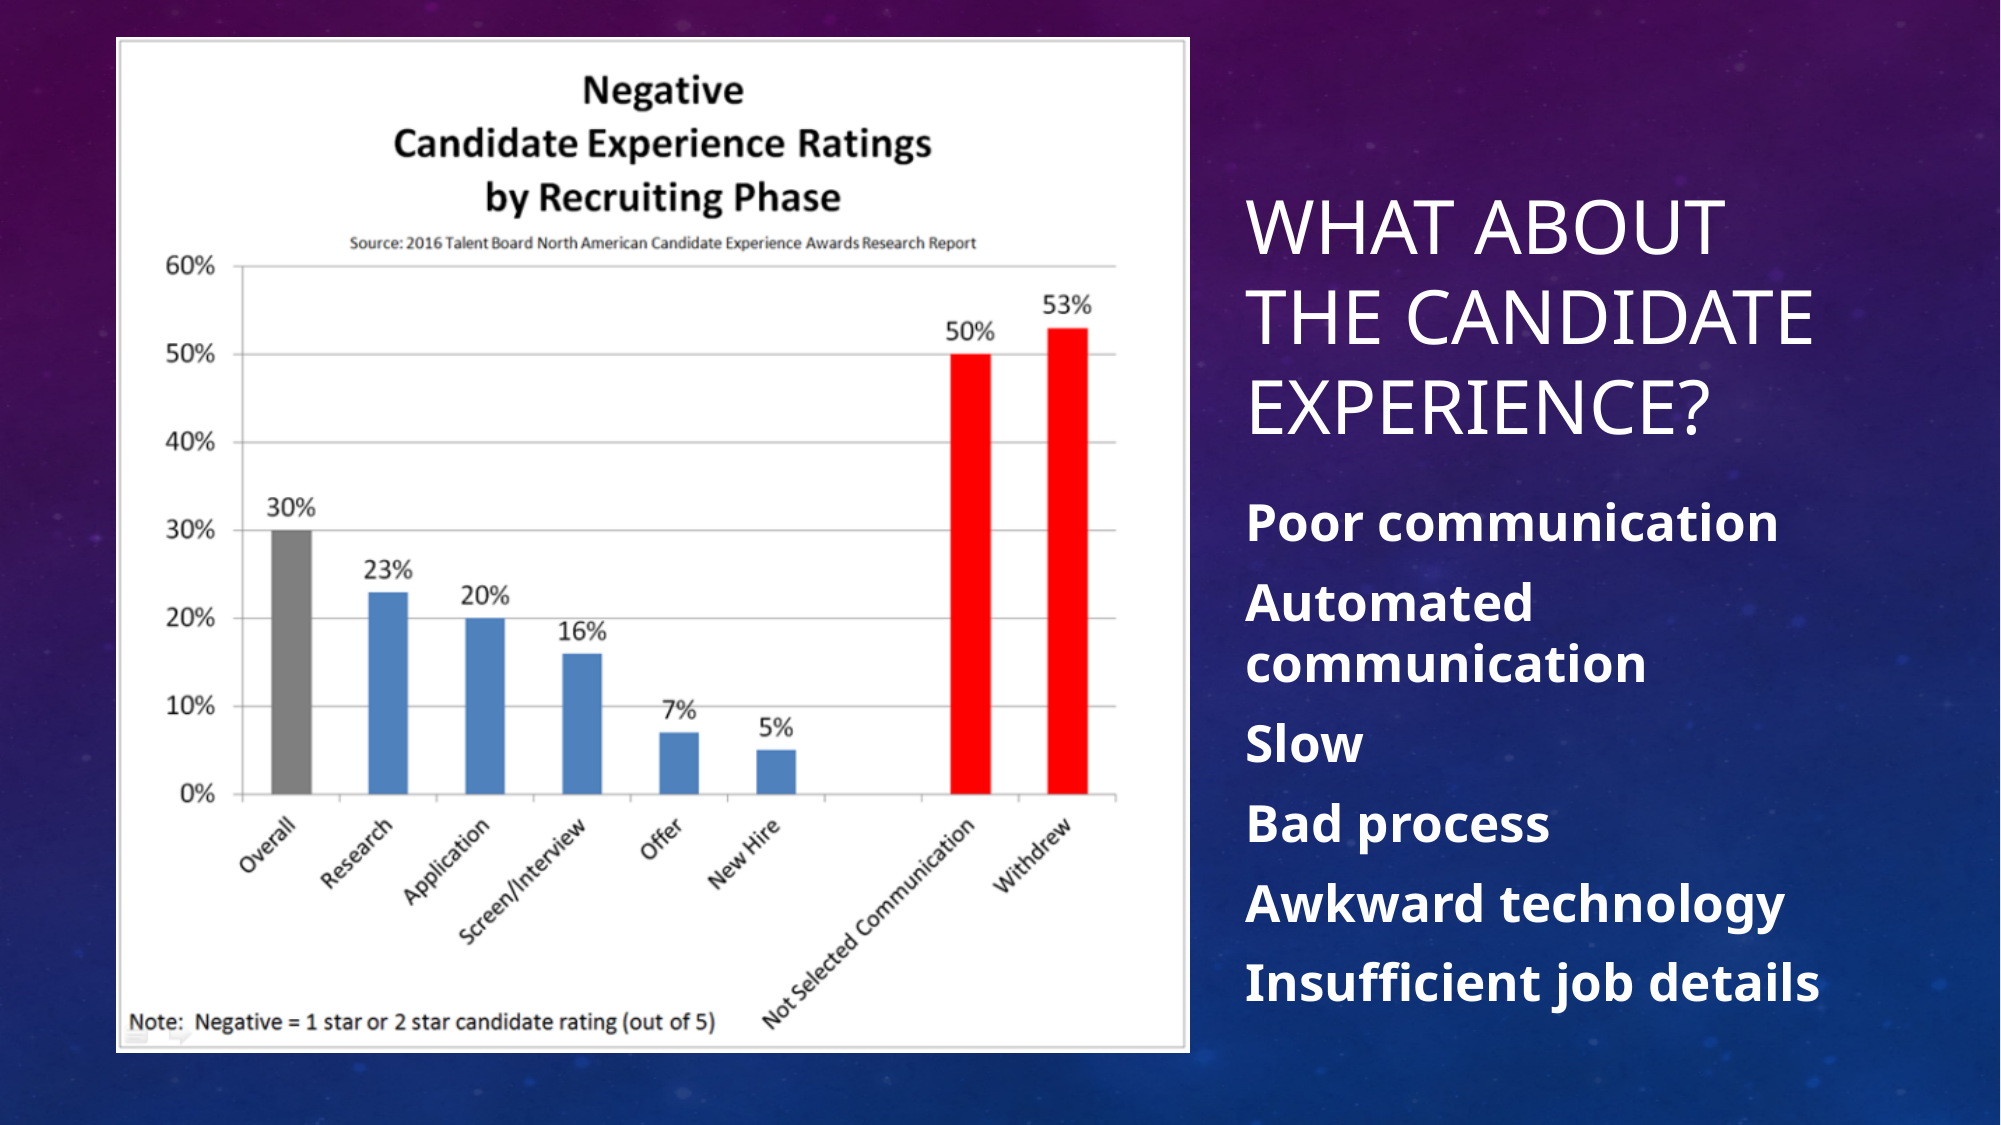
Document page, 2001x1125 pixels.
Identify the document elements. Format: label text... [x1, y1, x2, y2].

title What About the candidate experience? [1230, 220, 1857, 457]
list Poor communication Automated communication Slow Bad process Awkward technology Insufficient job details [1230, 483, 1908, 1020]
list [115, 37, 1191, 1053]
picture [0, 0, 2001, 1125]
